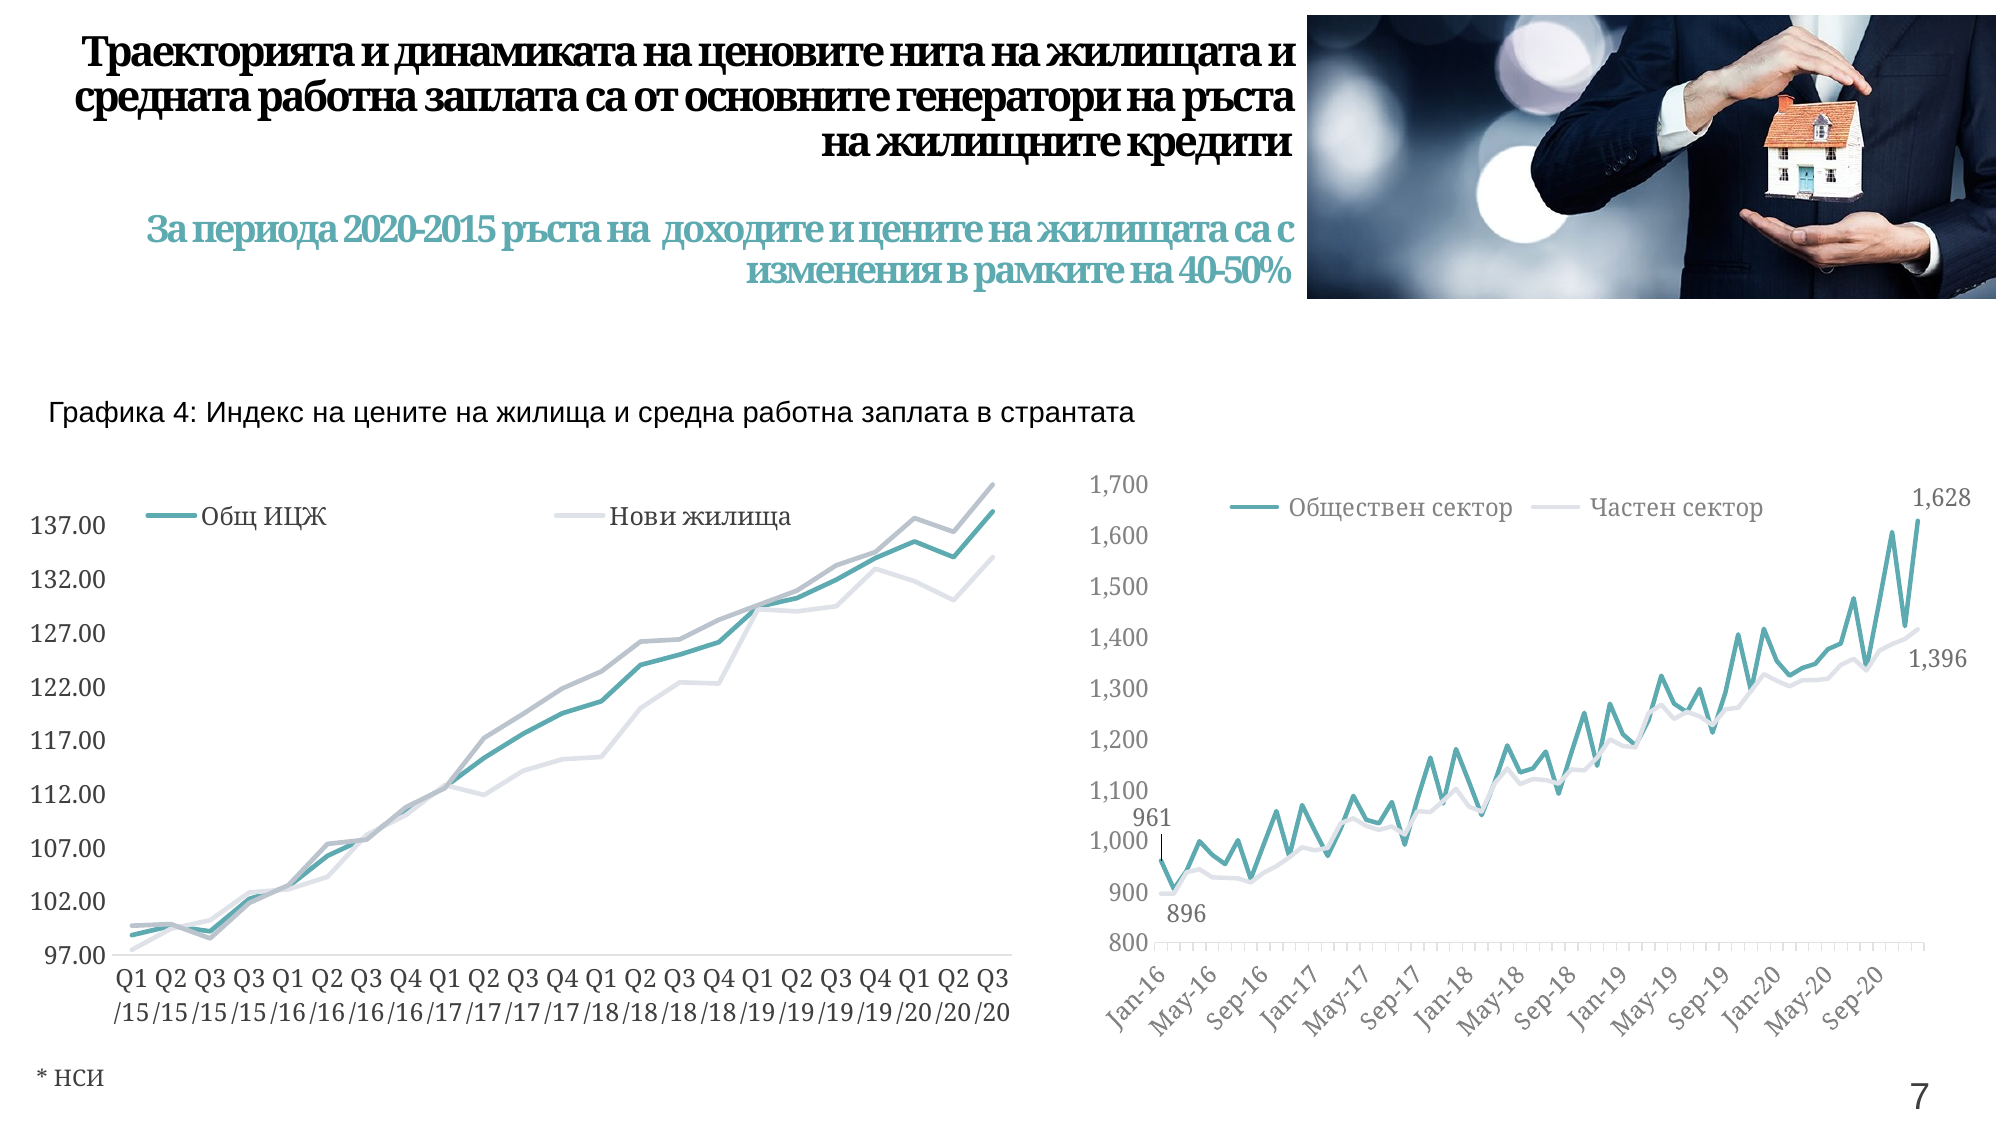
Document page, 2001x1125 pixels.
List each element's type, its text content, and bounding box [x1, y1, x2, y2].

text_box Графика 4: Индекс на цените на жилища и средна работна заплата в странтата [33, 386, 1185, 470]
text_box 7 [1894, 1064, 1953, 1125]
chart [9, 443, 1972, 1100]
picture [1307, 15, 1996, 299]
title Траекторията и динамиката на ценовите нита на жилищата и средната работна заплата са от основните генератори на ръста на жилищните кредити За периода 2020-2015 ръста на доходите и цените на жилищата са с изменения в рамките на 40-50% [9, 81, 1307, 299]
